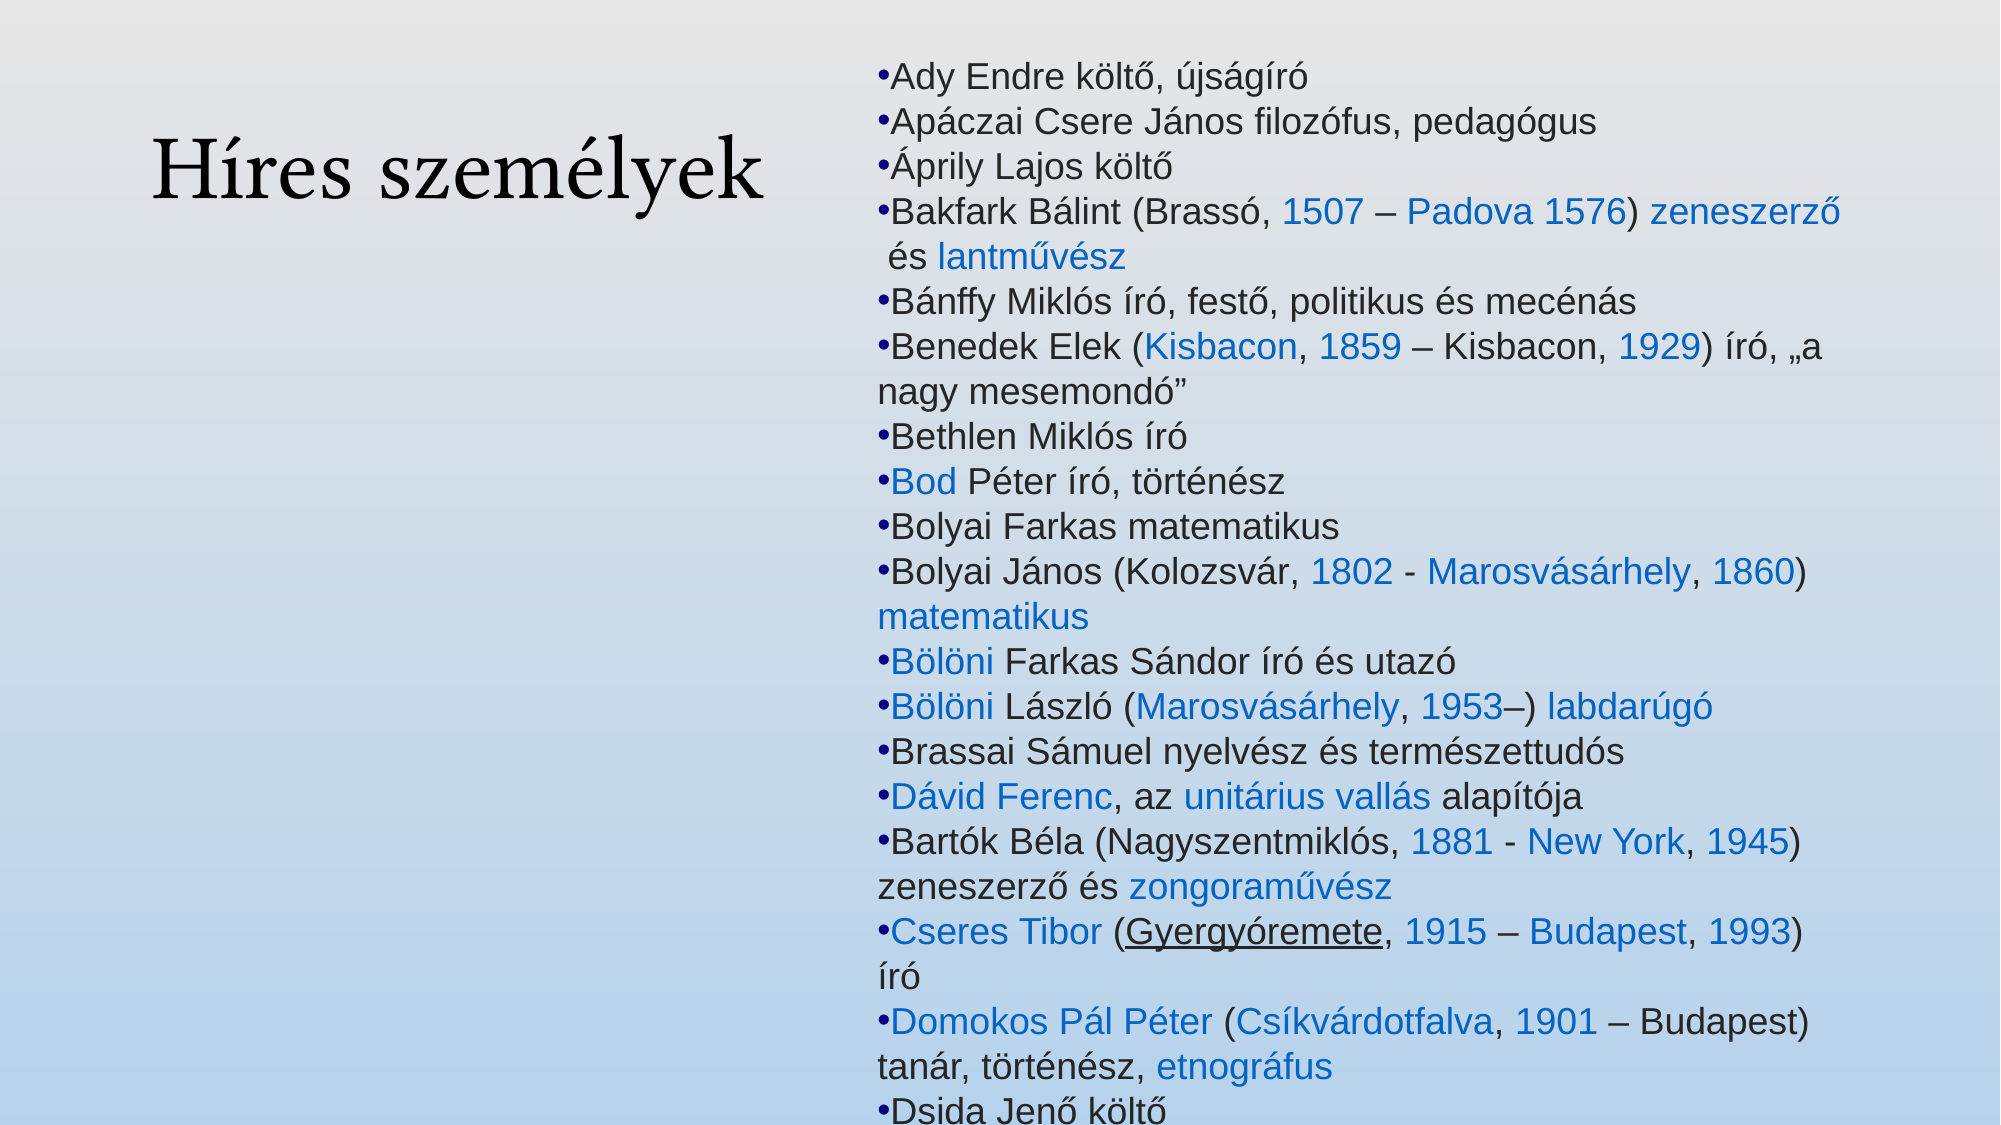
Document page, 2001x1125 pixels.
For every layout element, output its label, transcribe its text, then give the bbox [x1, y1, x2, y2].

title Híres személyek [137, 59, 837, 278]
text_box Ady Endre költő, újságíró Apáczai Csere János filozófus, pedagógus Áprily Lajos költő Bakfark Bálint (Brassó, 1507 – Padova 1576) zeneszerző és lantművész Bánffy Miklós író, festő, politikus és mecénás Benedek Elek (Kisbacon, 1859 – Kisbacon, 1929) író, „a nagy mesemondó” Bethlen Miklós író Bod Péter író, történész Bolyai Farkas matematikus Bolyai János (Kolozsvár, 1802 - Marosvásárhely, 1860) matematikus Bölöni Farkas Sándor író és utazó Bölöni László (Marosvásárhely, 1953–) labdarúgó Brassai Sámuel nyelvész és természettudós Dávid Ferenc, az unitárius vallás alapítója Bartók Béla (Nagyszentmiklós, 1881 - New York, 1945) zeneszerző és zongoraművész Cseres Tibor (Gyergyóremete, 1915 – Budapest, 1993) író Domokos Pál Péter (Csíkvárdotfalva, 1901 – Budapest) tanár, történész, etnográfus Dsida Jenő költő [862, 44, 1863, 1125]
